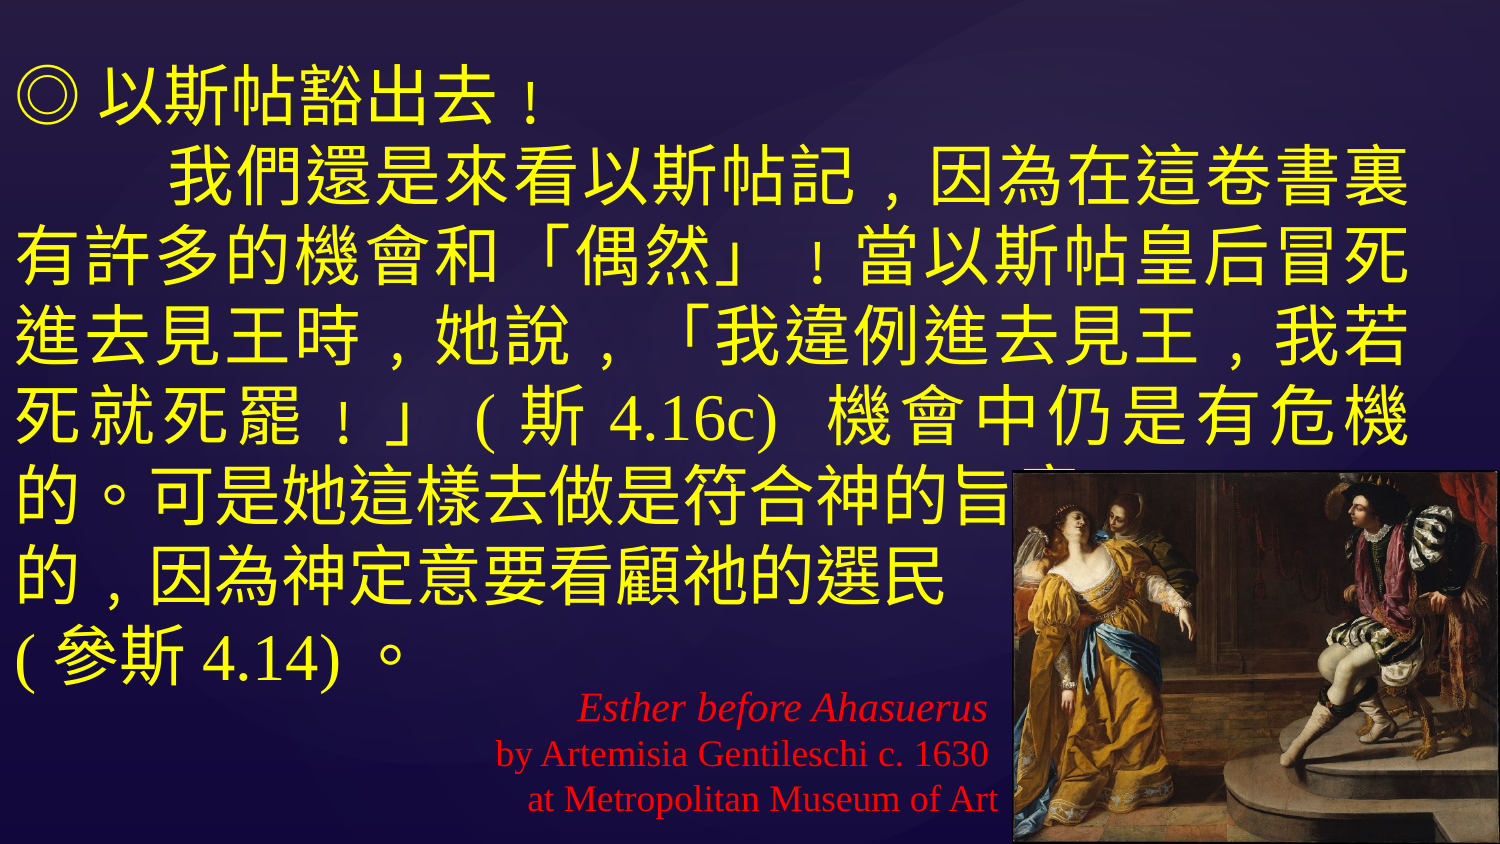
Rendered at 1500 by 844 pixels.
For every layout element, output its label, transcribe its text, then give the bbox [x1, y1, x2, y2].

text_box ◎以斯帖豁出去﹗ 我們還是來看以斯帖記﹐因為在這卷書裏有許多的機會和「偶然」﹗當以斯帖皇后冒死進去見王時﹐她說﹐「我違例進去見王﹐我若死就死罷﹗」(斯4.16c) 機會中仍是有危機的。可是她這樣去做是符合神的旨意 的﹐因為神定意要看顧祂的選民 (參斯4.14)。 [0, 46, 1425, 702]
picture [1011, 470, 1500, 844]
text_box Esther before Ahasuerus by Artemisia Gentileschi c. 1630 at Metropolitan Museum of Art [263, 671, 1001, 827]
